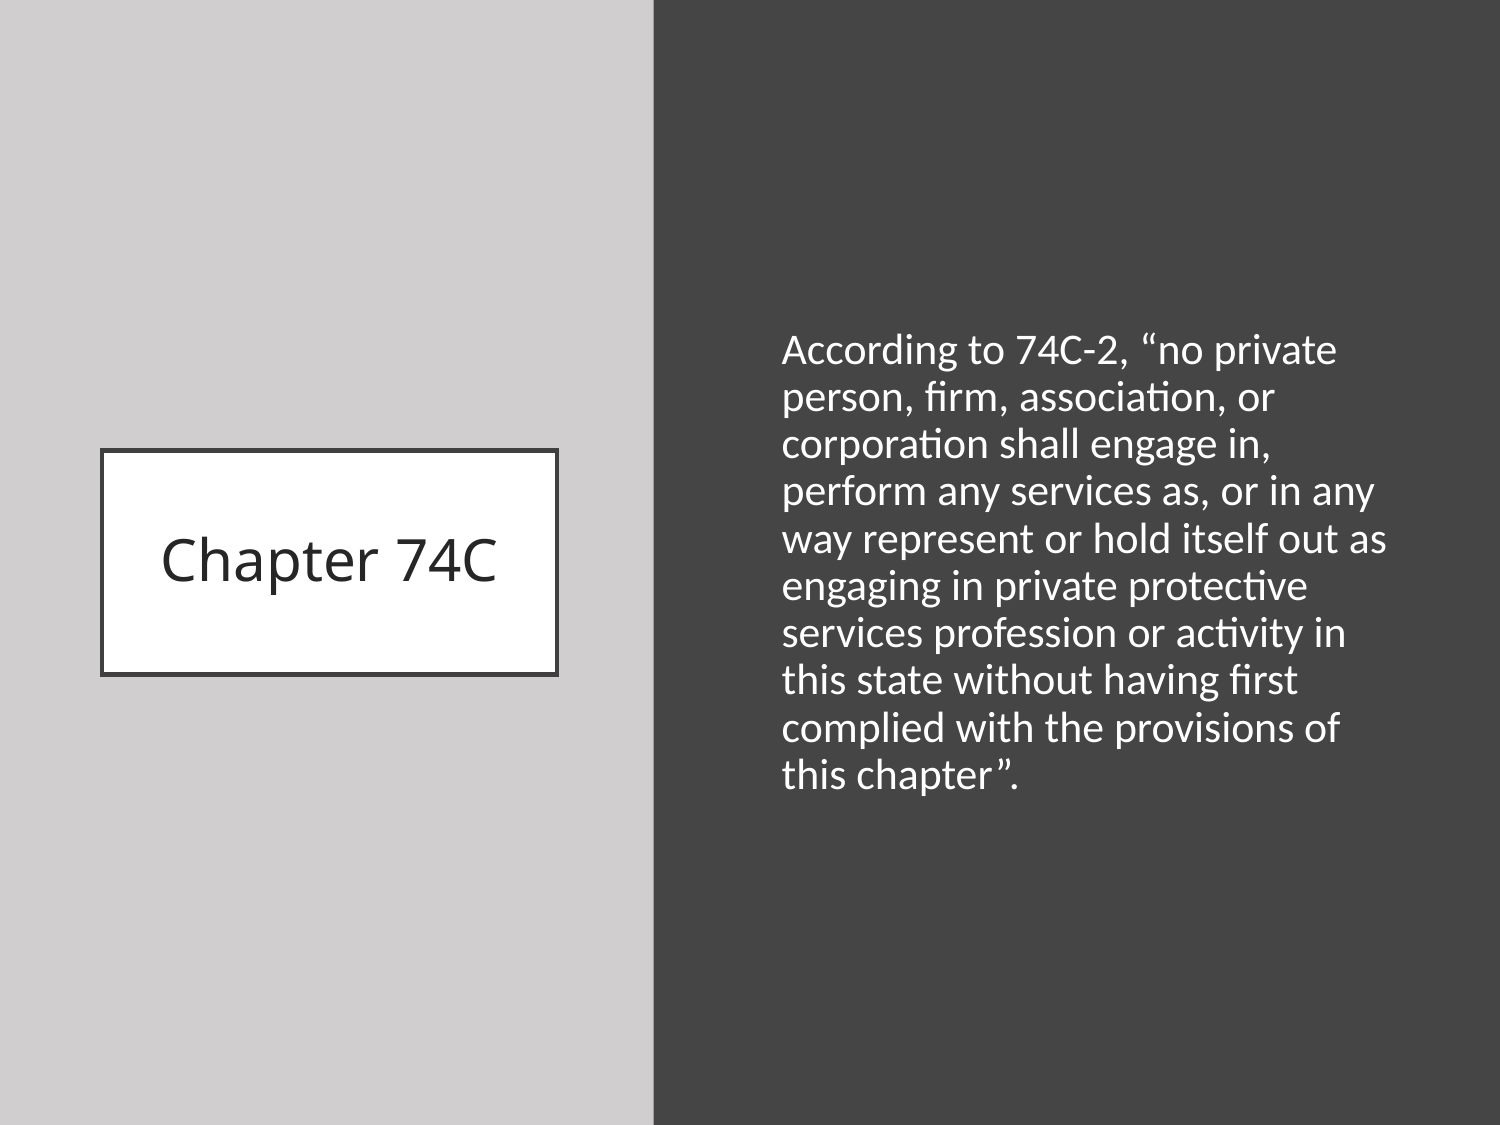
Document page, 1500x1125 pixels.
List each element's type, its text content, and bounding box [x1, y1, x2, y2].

text_box [0, 0, 655, 1125]
title Chapter 74C [102, 450, 558, 675]
list According to 74C-2, “no private person, firm, association, or corporation shall engage in, perform any services as, or in any way represent or hold itself out as engaging in private protective services profession or activity in this state without having first complied with the provisions of this chapter”. [744, 131, 1410, 994]
